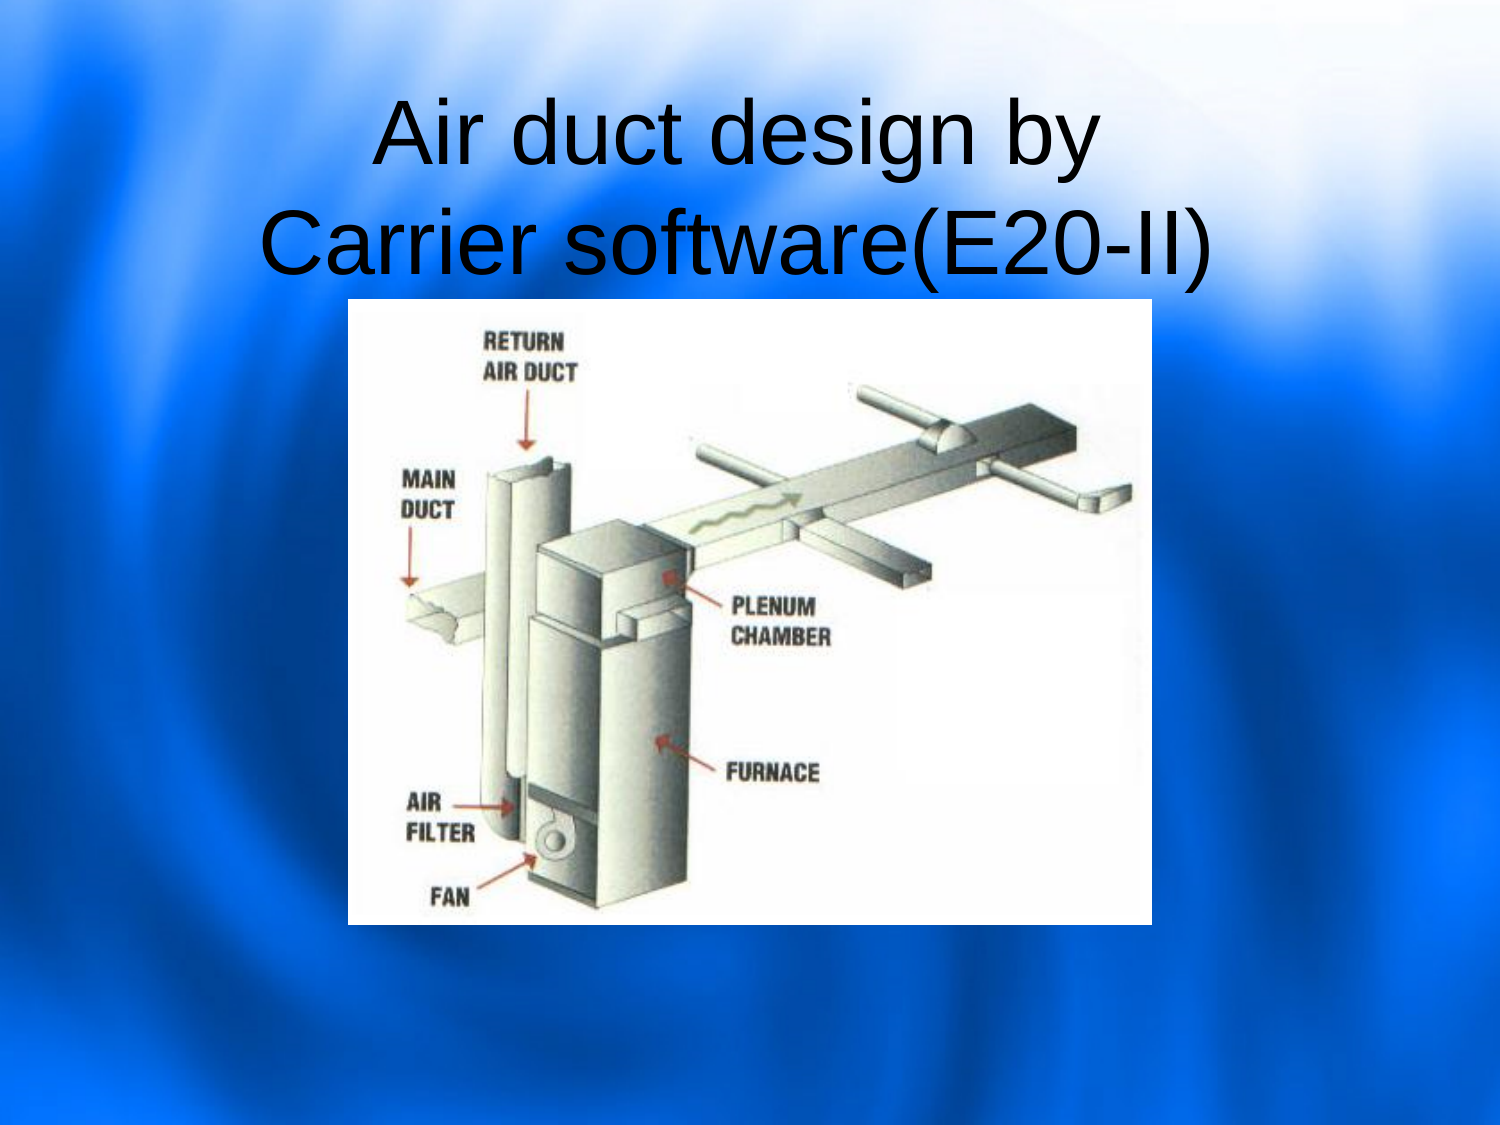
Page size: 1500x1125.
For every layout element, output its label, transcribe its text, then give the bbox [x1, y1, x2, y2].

title Air duct design by Carrier software(E20-II) [99, 62, 1375, 304]
picture [0, 0, 1500, 1125]
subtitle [347, 299, 1152, 926]
